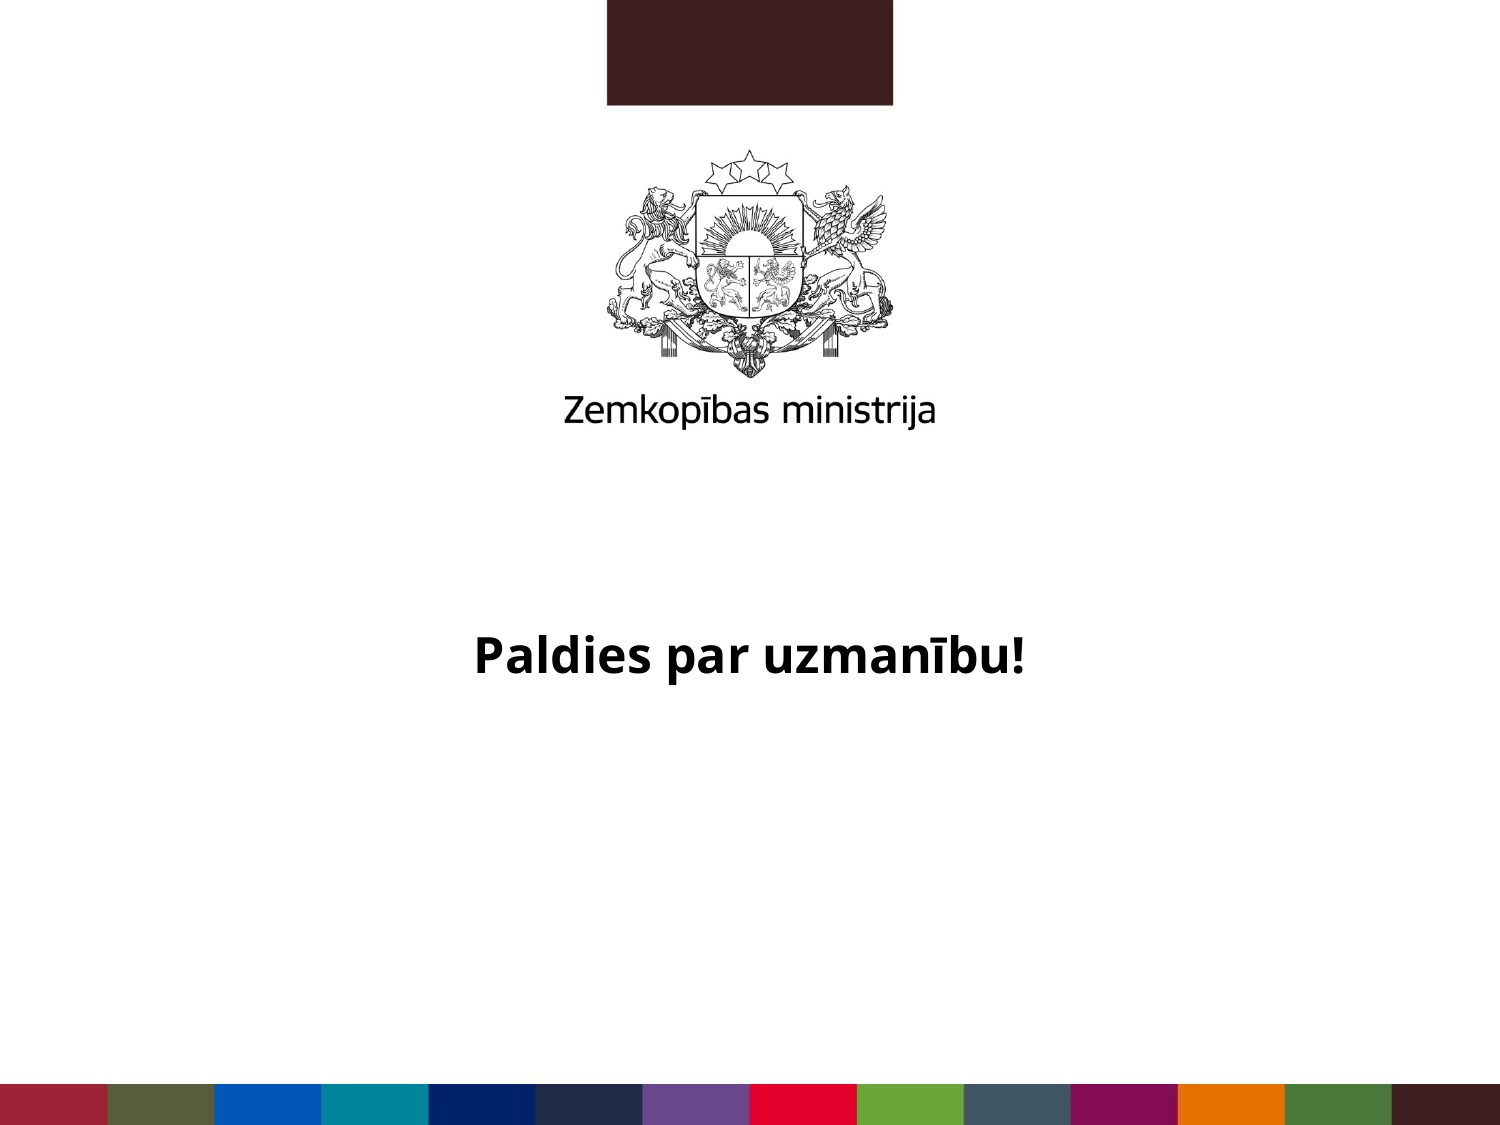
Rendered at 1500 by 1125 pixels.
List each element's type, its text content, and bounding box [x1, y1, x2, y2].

title Paldies par uzmanību! [112, 575, 1388, 733]
picture [0, 1084, 321, 1125]
picture [325, 1084, 1500, 1125]
picture [440, 0, 1060, 575]
